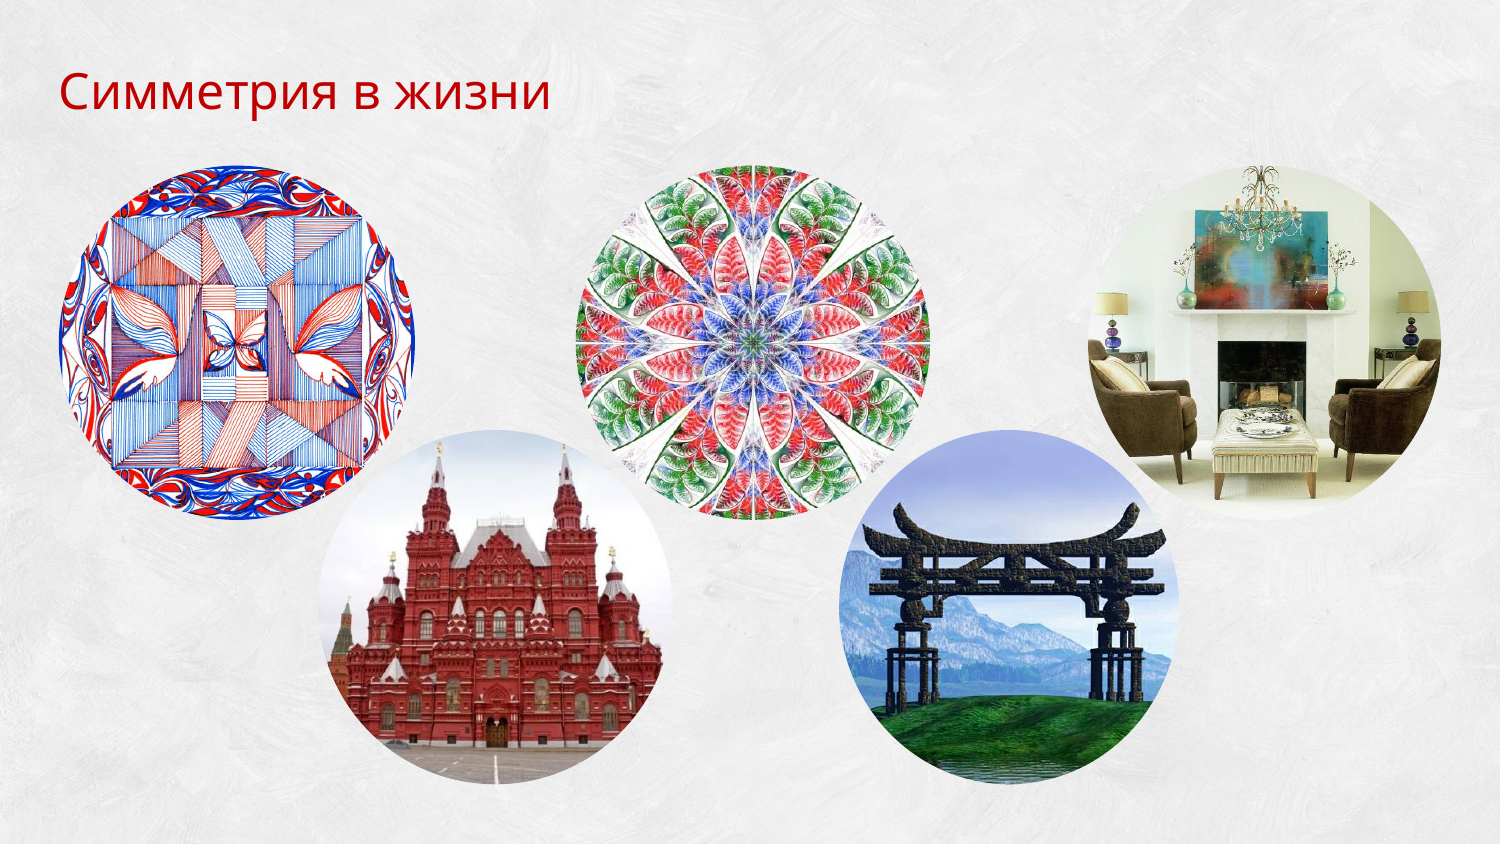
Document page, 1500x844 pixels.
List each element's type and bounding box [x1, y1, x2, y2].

text_box [58, 59, 962, 120]
picture [0, 0, 1500, 844]
